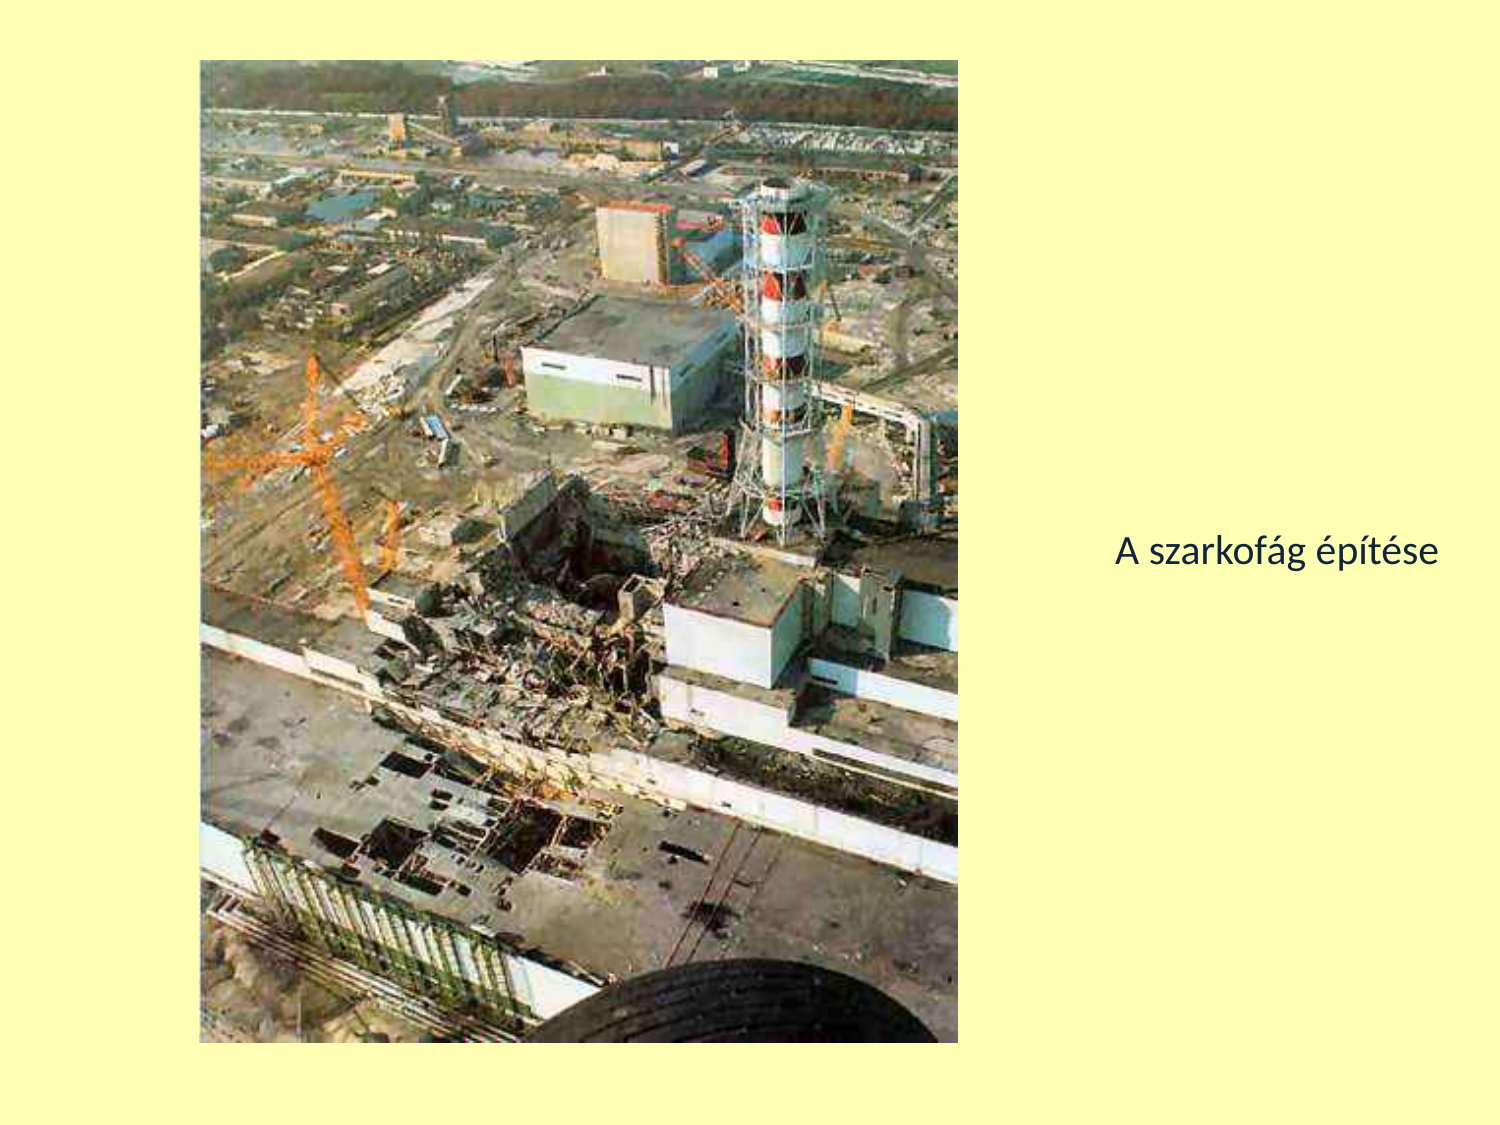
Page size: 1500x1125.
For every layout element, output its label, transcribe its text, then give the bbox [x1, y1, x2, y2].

text_box A szarkofág építése [1054, 515, 1500, 581]
picture [198, 60, 958, 1044]
